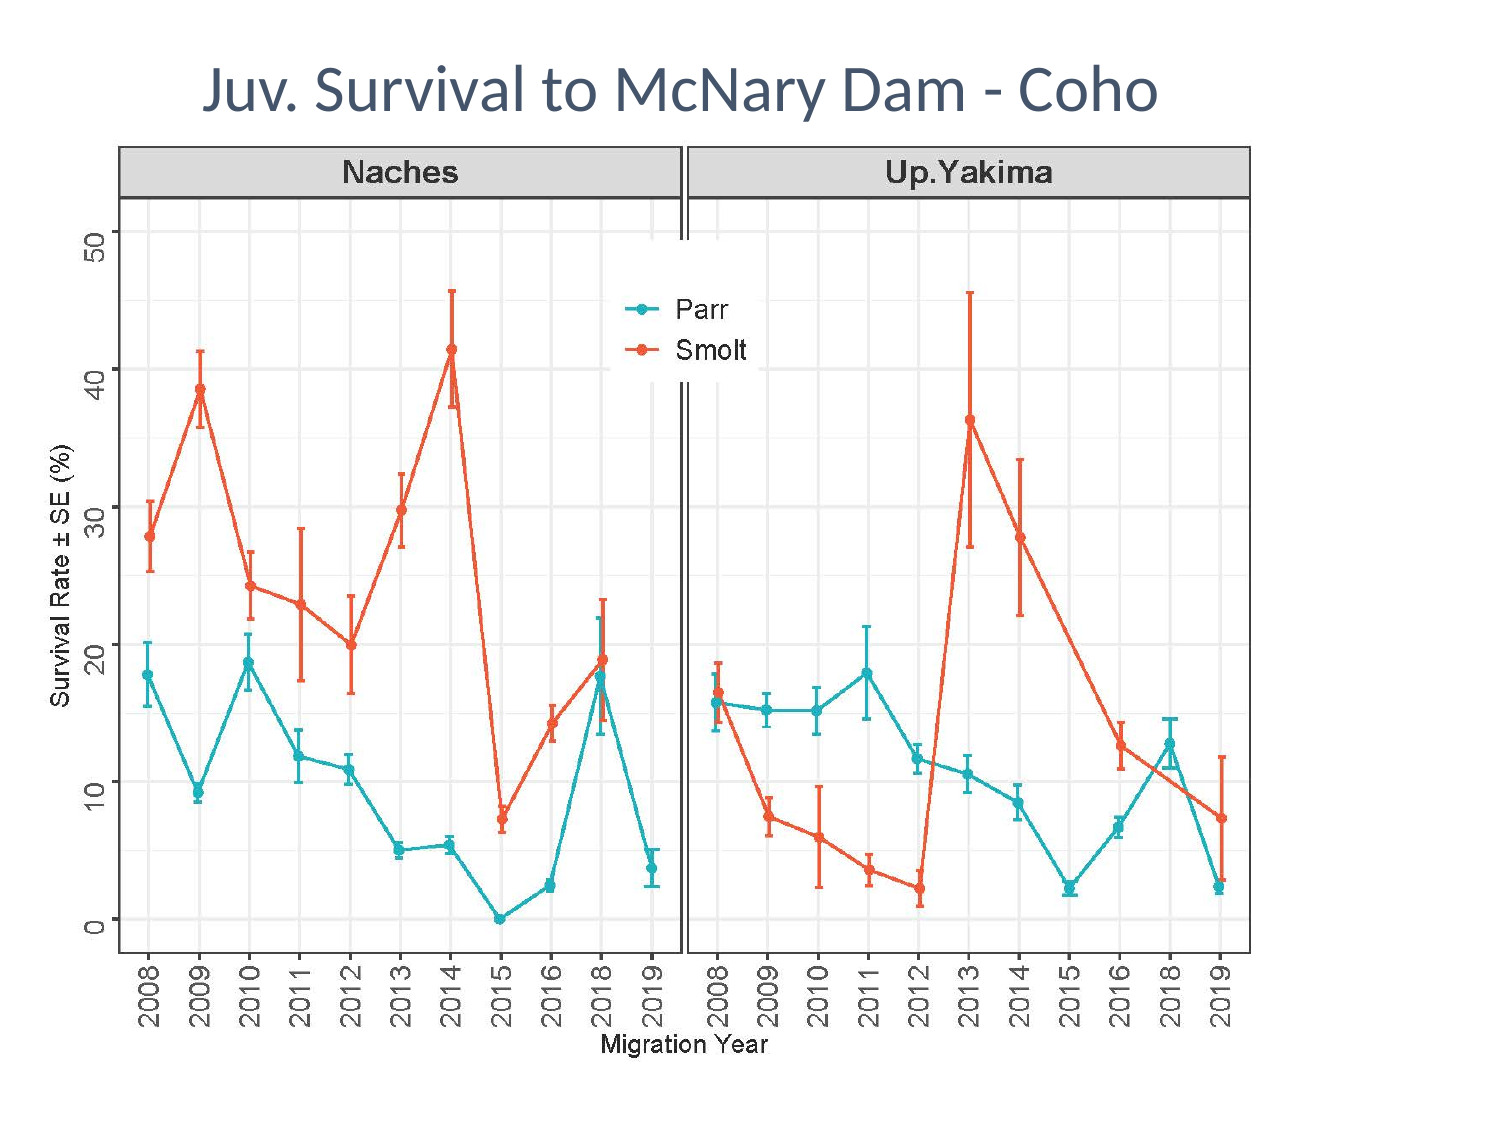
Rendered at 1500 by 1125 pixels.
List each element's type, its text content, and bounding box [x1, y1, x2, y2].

text_box Juv. Survival to McNary Dam - Coho [87, 37, 1275, 133]
picture [37, 133, 1263, 1071]
